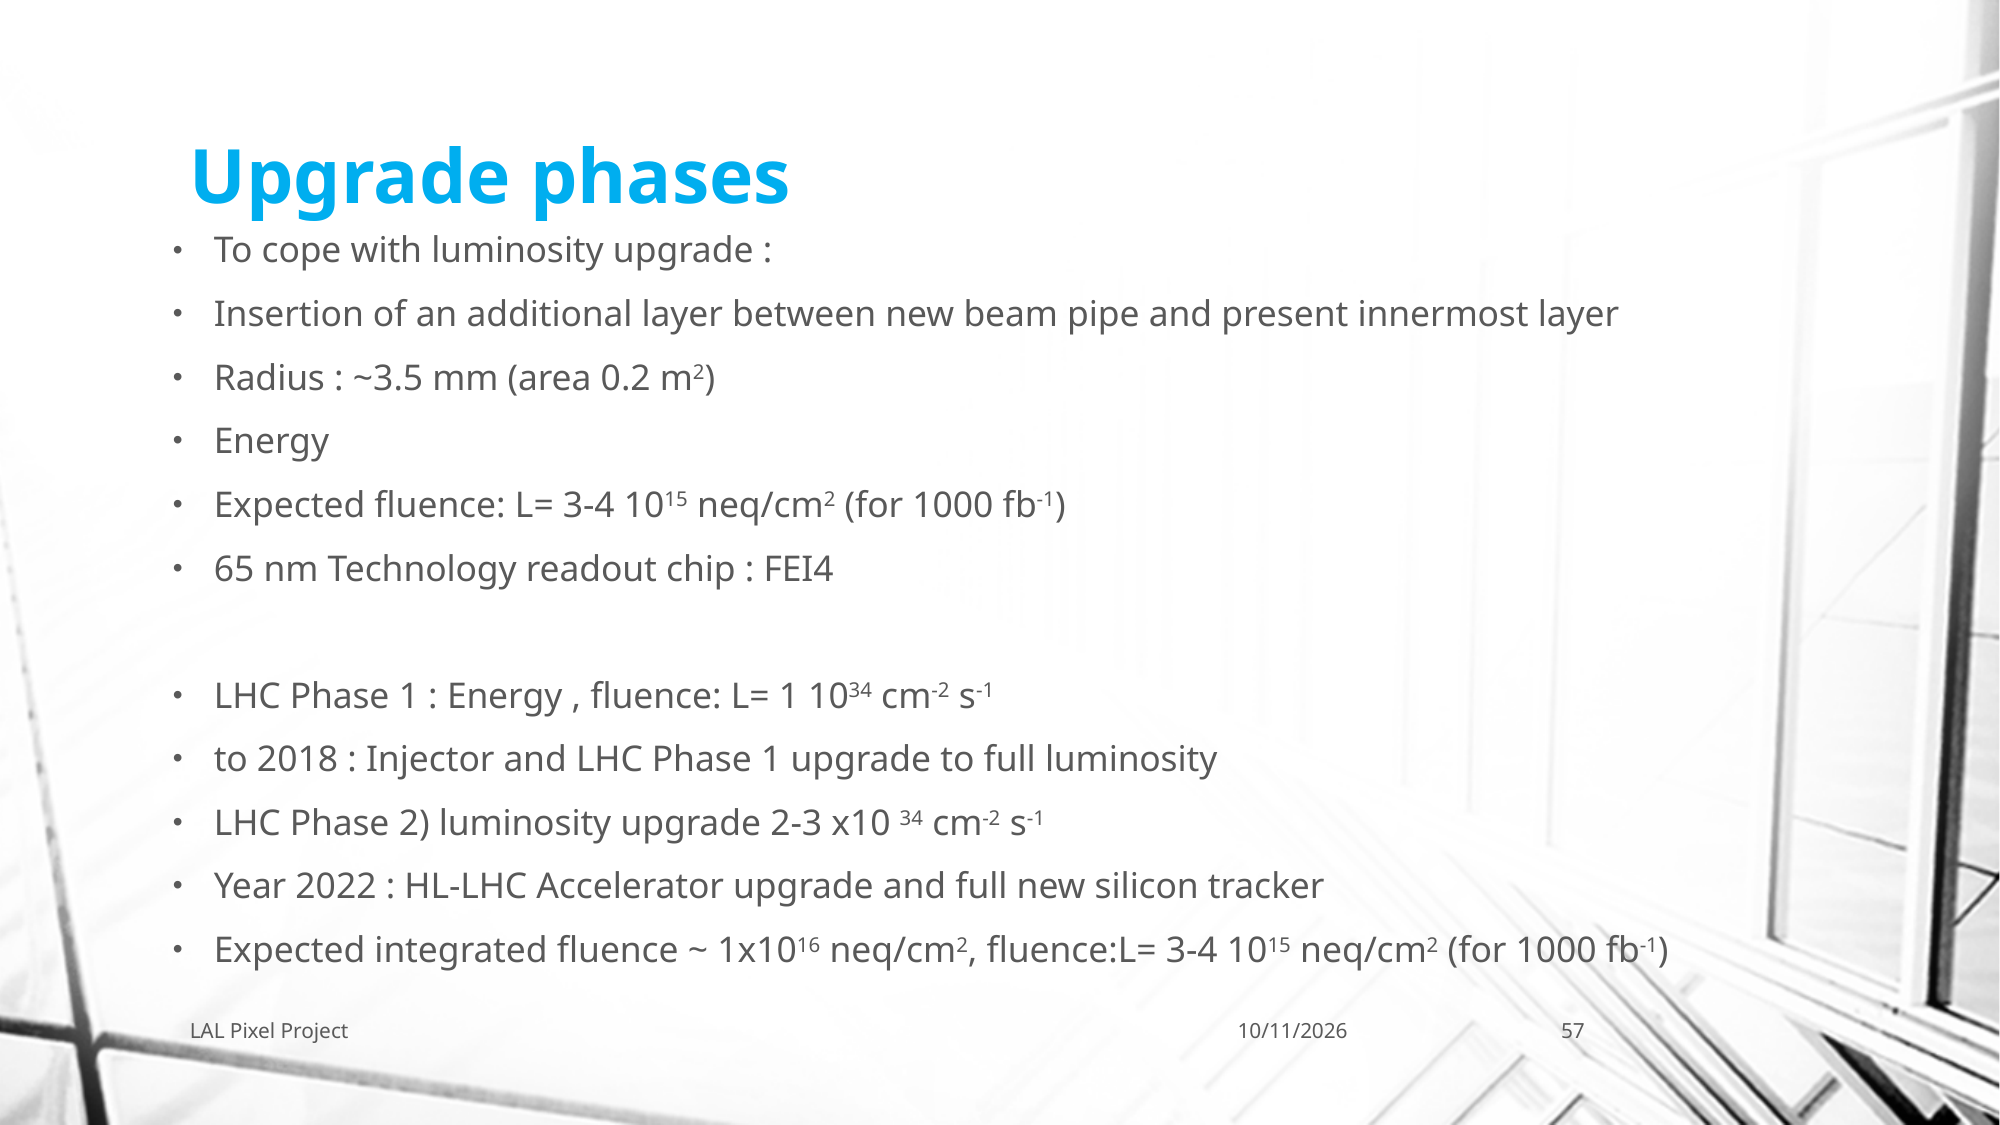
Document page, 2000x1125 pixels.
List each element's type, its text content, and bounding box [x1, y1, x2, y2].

picture [0, 0, 2000, 1125]
slide_number 57 [1399, 1009, 1600, 1055]
title Upgrade phases [174, 50, 1600, 225]
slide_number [1137, 1009, 1363, 1055]
footer LAL Pixel Project [174, 1009, 1103, 1055]
